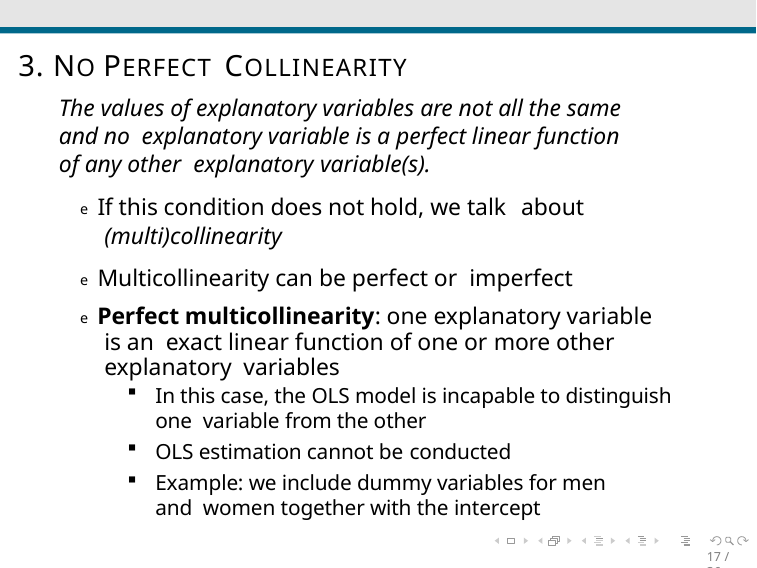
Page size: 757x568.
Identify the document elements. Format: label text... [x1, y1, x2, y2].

text_box 17 / 36 [704, 547, 746, 568]
title 3. NO PERFECT COLLINEARITY [16, 44, 437, 143]
text_box The values of explanatory variables are not all the same and no explanatory variable is a perfect linear function of any other explanatory variable(s). e If this condition does not hold, we talk about (multi)collinearity e Multicollinearity can be perfect or imperfect e Perfect multicollinearity: one explanatory variable is an exact linear function of one or more other explanatory variables In this case, the OLS model is incapable to distinguish one variable from the other OLS estimation cannot be conducted Example: we include dummy variables for men and women together with the intercept [54, 92, 687, 520]
